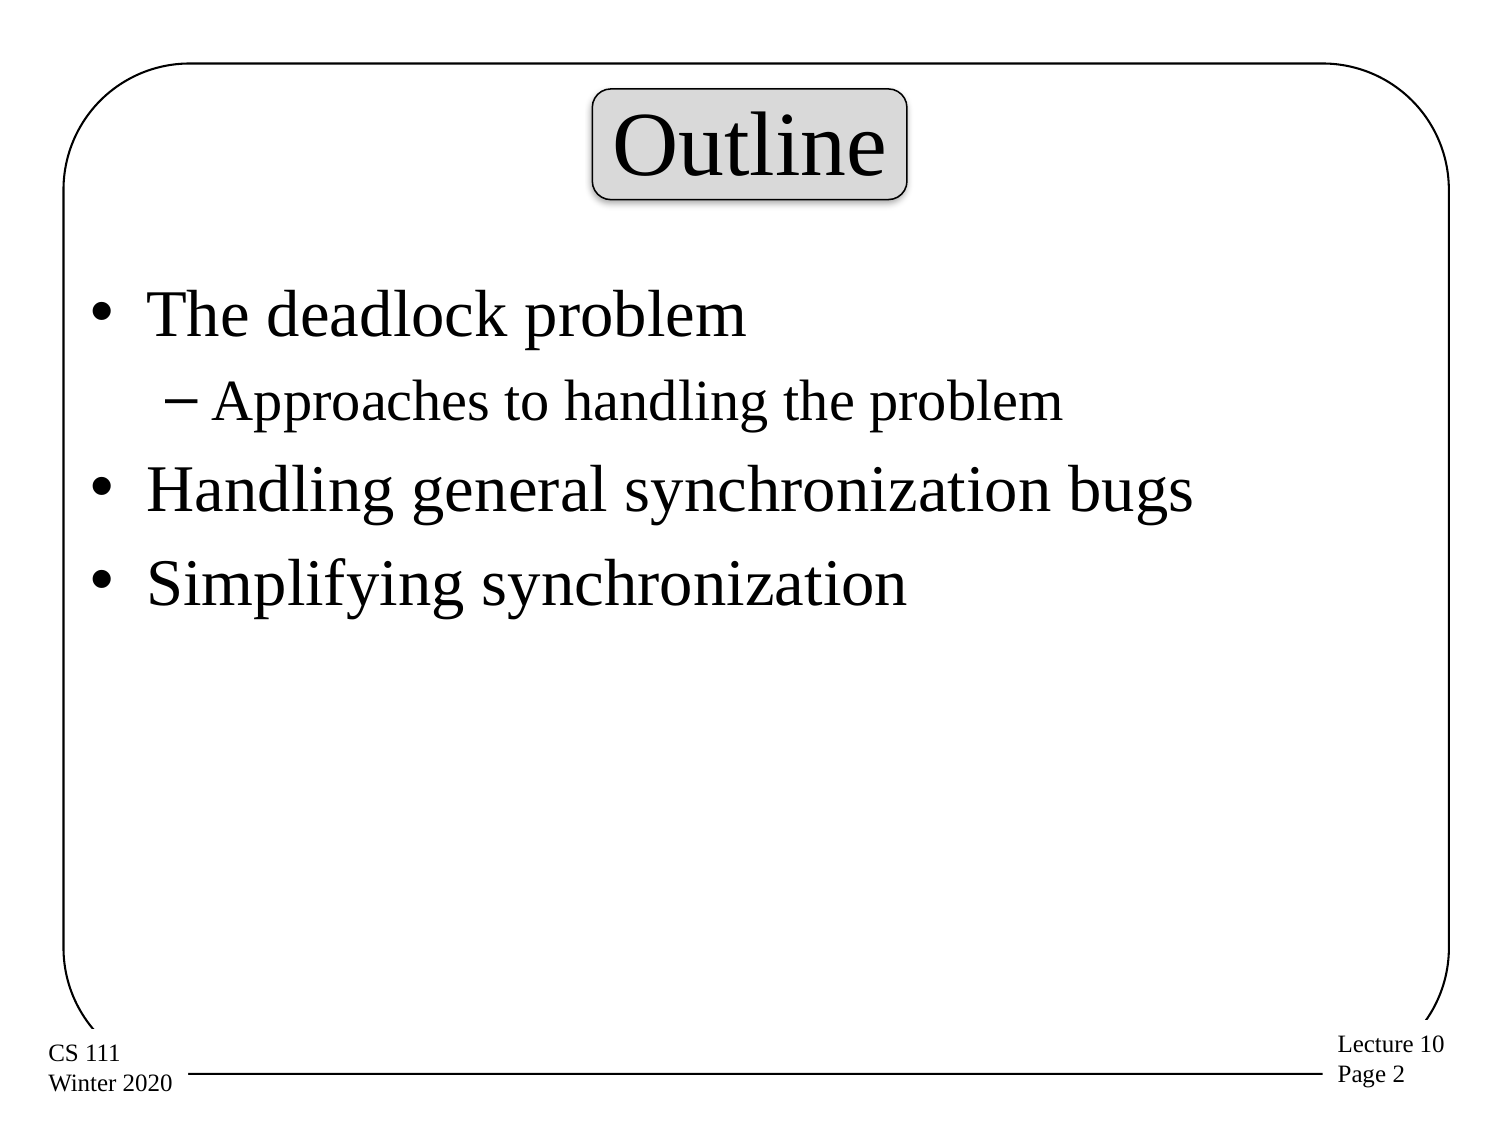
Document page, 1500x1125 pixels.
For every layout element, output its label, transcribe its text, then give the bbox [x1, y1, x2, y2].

title Outline [74, 44, 1426, 233]
list The deadlock problem Approaches to handling the problem Handling general synchronization bugs Simplifying synchronization [74, 262, 1426, 1006]
